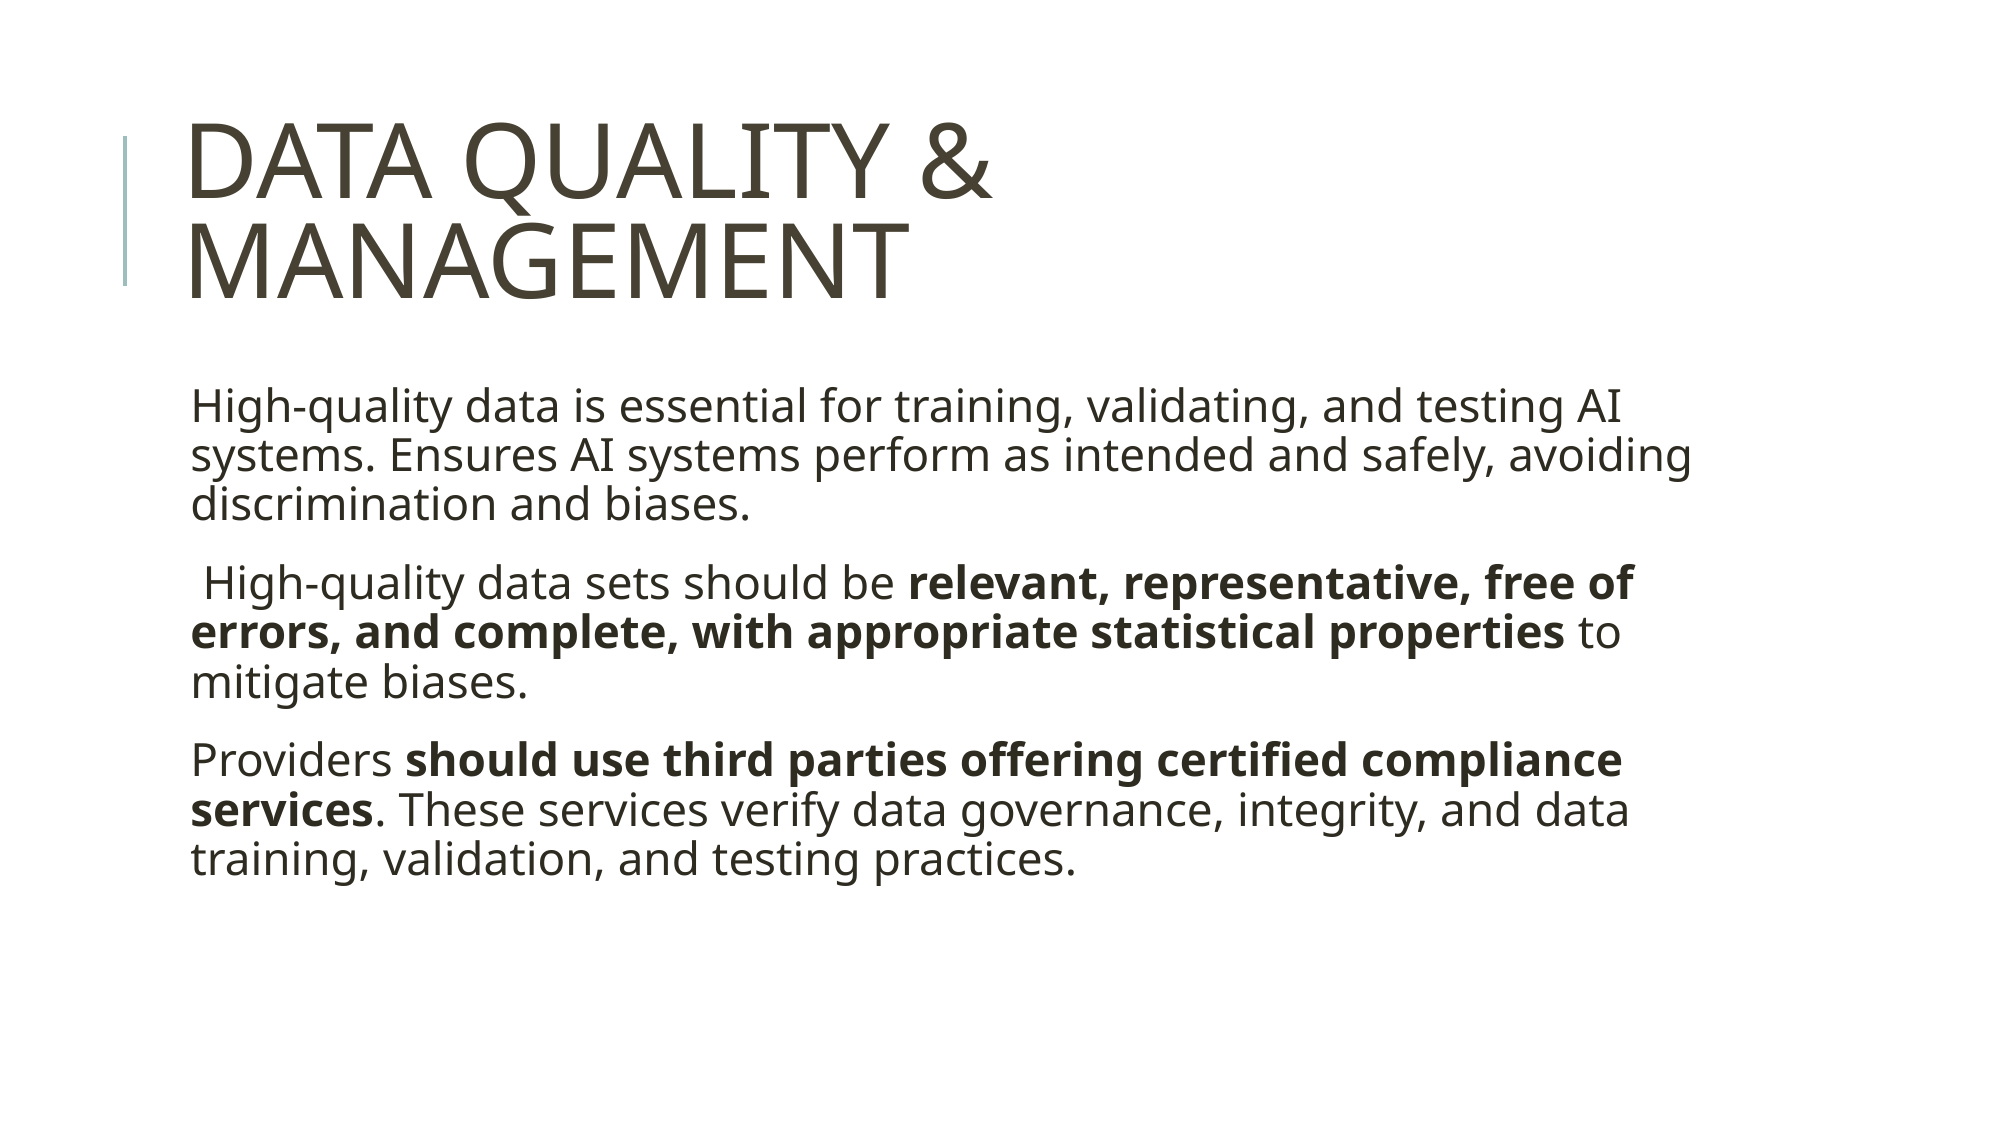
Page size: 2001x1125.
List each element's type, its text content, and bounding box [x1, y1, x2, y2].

title DATA QUALITY & MANAGEMENT [168, 96, 1763, 342]
list High-quality data is essential for training, validating, and testing AI systems. Ensures AI systems perform as intended and safely, avoiding discrimination and biases. High-quality data sets should be relevant, representative, free of errors, and complete, with appropriate statistical properties to mitigate biases. Providers should use third parties offering certified compliance services. These services verify data governance, integrity, and data training, validation, and testing practices. [168, 375, 1763, 1035]
